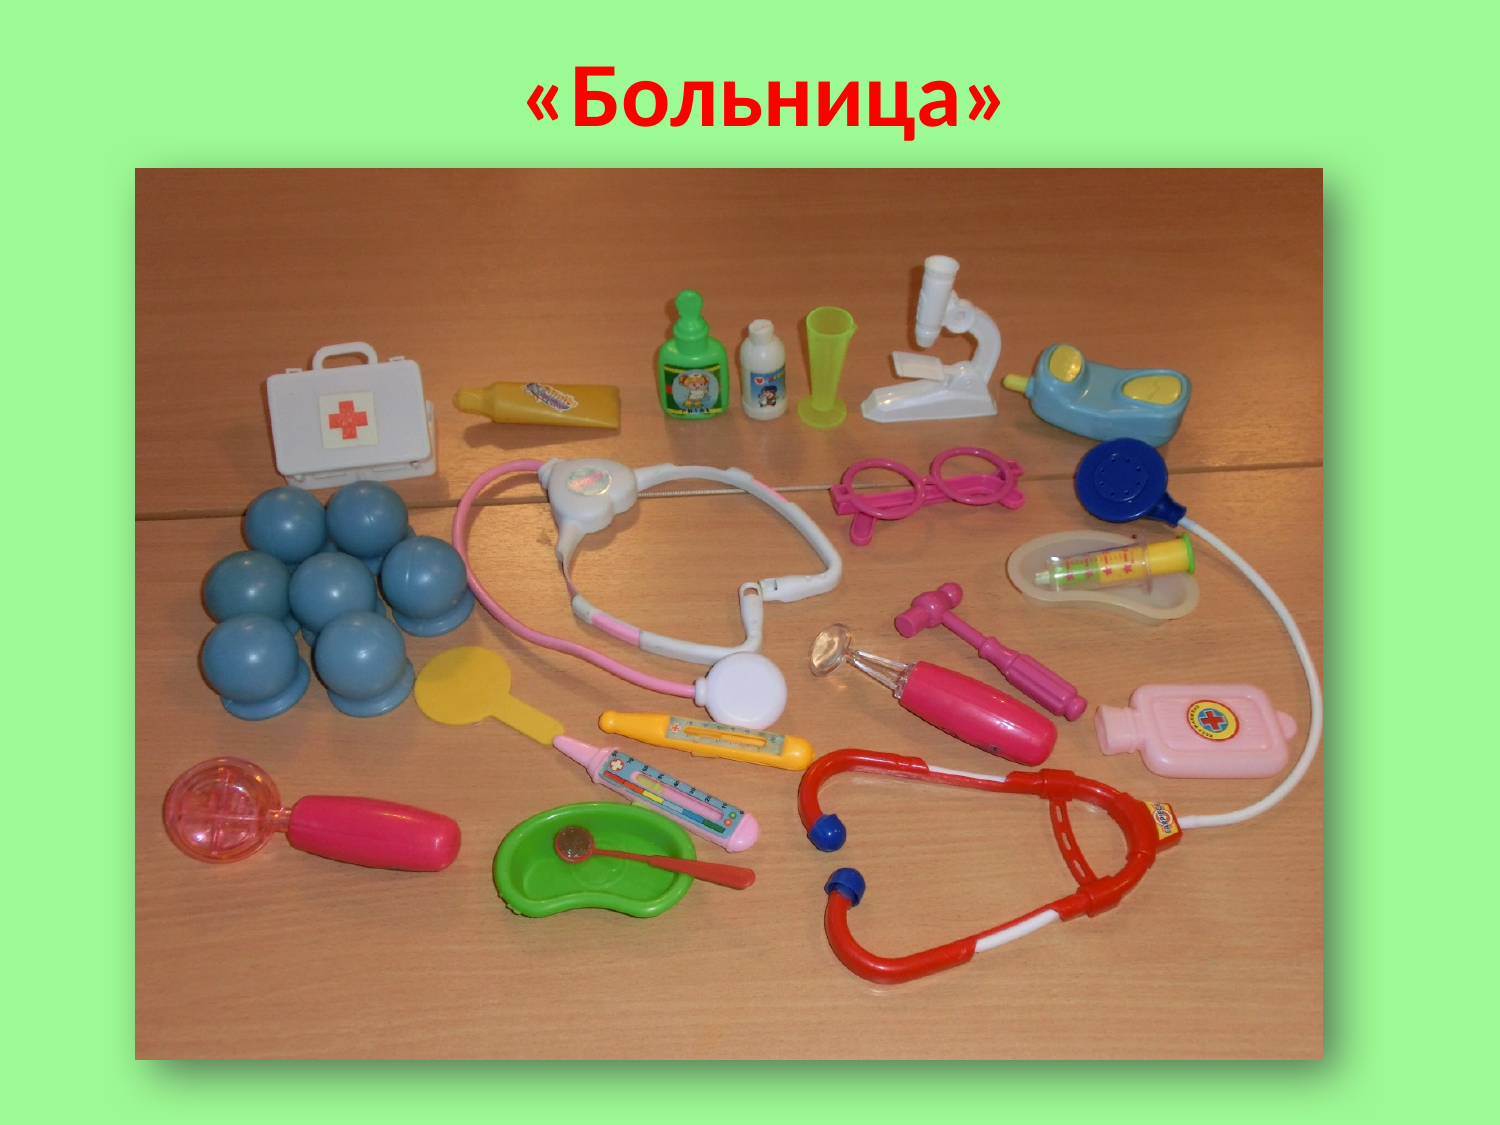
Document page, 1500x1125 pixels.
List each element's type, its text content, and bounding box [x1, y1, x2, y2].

text_box «Больница» [29, 27, 1483, 153]
picture [135, 168, 1324, 1060]
